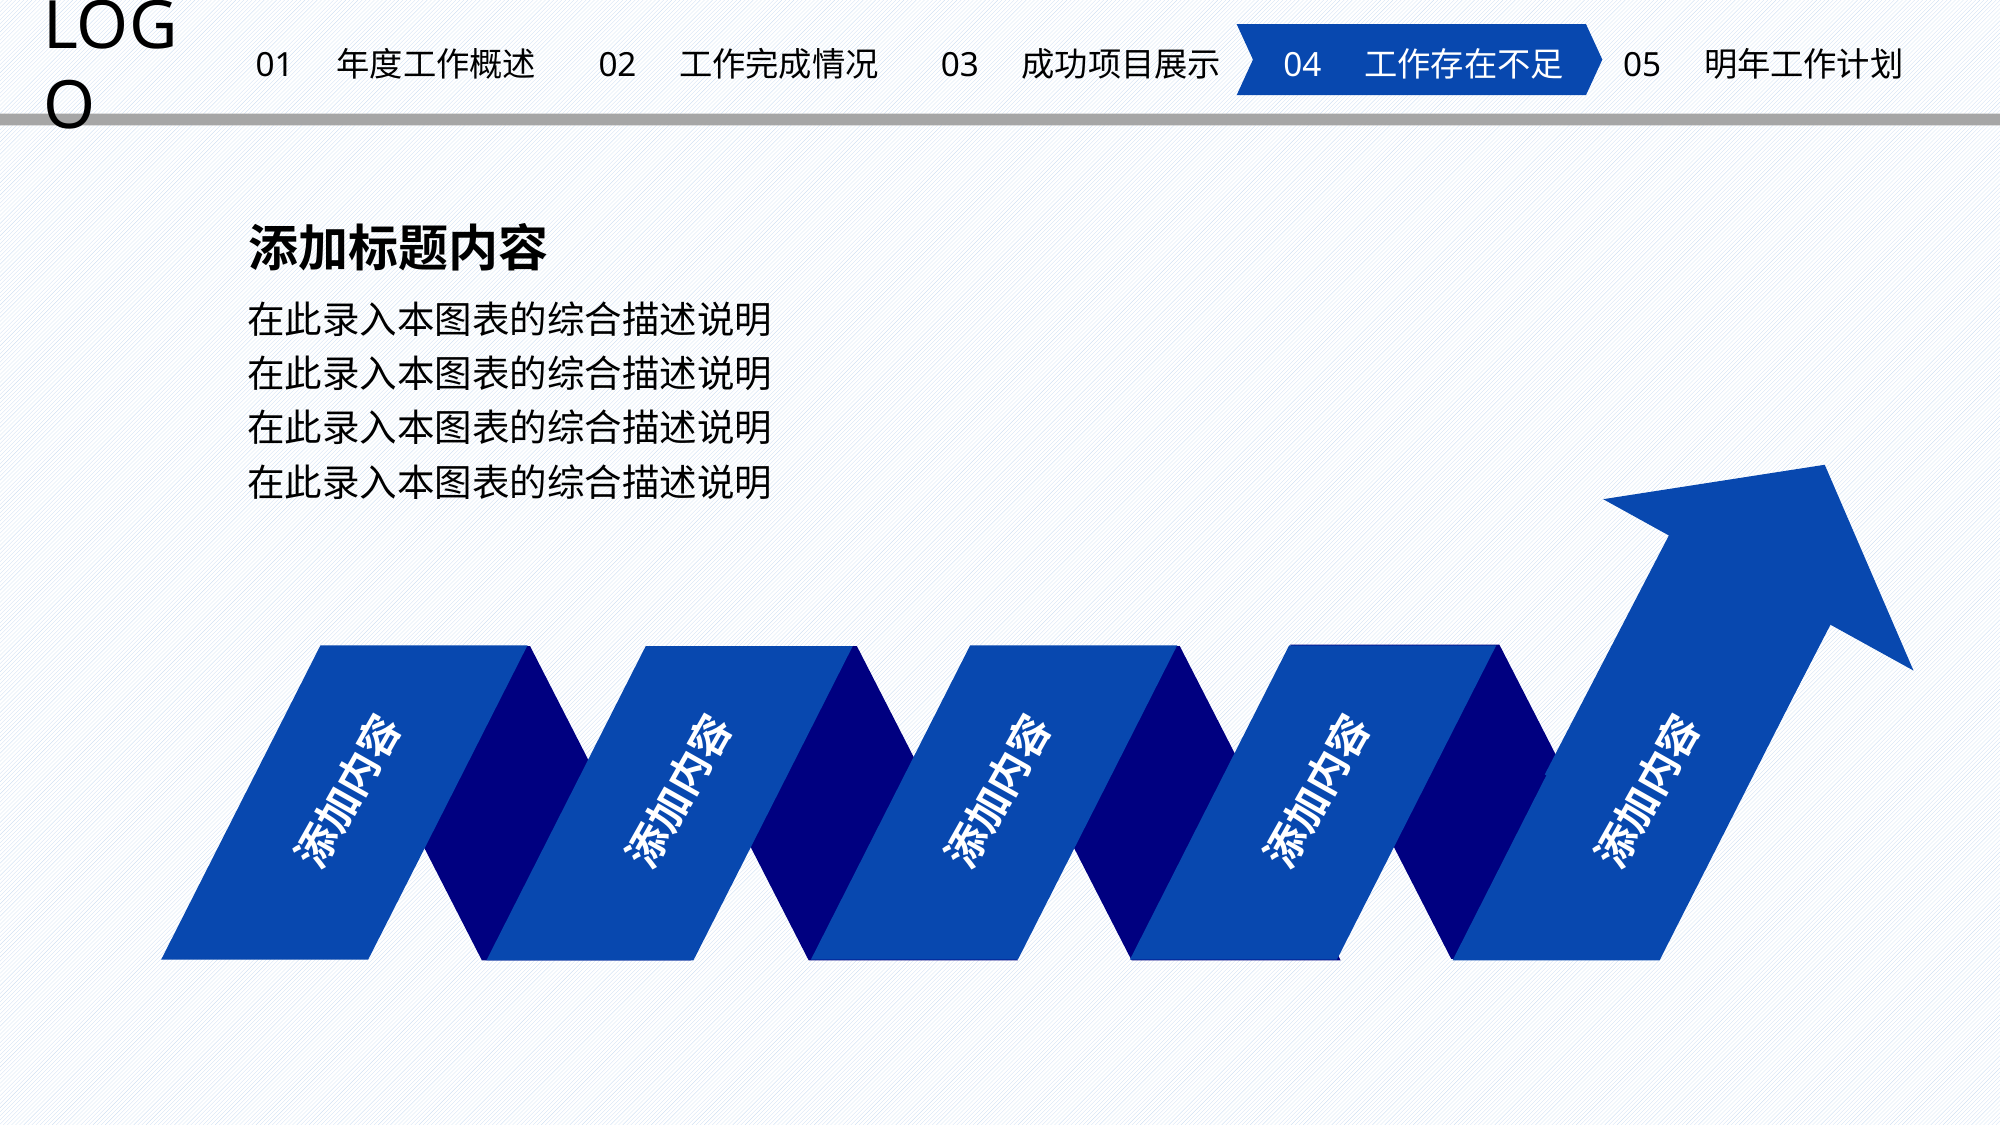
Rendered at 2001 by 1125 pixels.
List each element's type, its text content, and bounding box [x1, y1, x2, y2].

text_box [1236, 24, 1603, 96]
text_box [810, 645, 1178, 960]
text_box [161, 645, 528, 960]
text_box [1452, 455, 1969, 961]
text_box 02 工作完成情况 [598, 42, 897, 83]
text_box [0, 113, 43, 126]
text_box 添加标题内容 [232, 209, 563, 284]
text_box 03 成功项目展示 [940, 42, 1239, 83]
text_box [1074, 646, 1235, 958]
text_box [1129, 645, 1447, 960]
text_box 04 工作存在不足 [1283, 42, 1582, 83]
text_box [209, 113, 2000, 126]
text_box 添加内容 [270, 689, 424, 893]
text_box [425, 646, 588, 961]
text_box LOGO [43, 0, 209, 142]
text_box 添加内容 [601, 689, 755, 893]
text_box 05 明年工作计划 [1623, 42, 1922, 83]
text_box 在此录入本图表的综合描述说明 在此录入本图表的综合描述说明 在此录入本图表的综合描述说明 在此录入本图表的综合描述说明 [232, 279, 847, 559]
text_box 添加内容 [1239, 689, 1393, 893]
text_box [751, 646, 1018, 961]
text_box 01 年度工作概述 [255, 42, 554, 83]
text_box 添加内容 [920, 689, 1074, 893]
text_box [1394, 745, 1447, 951]
text_box [486, 646, 853, 961]
